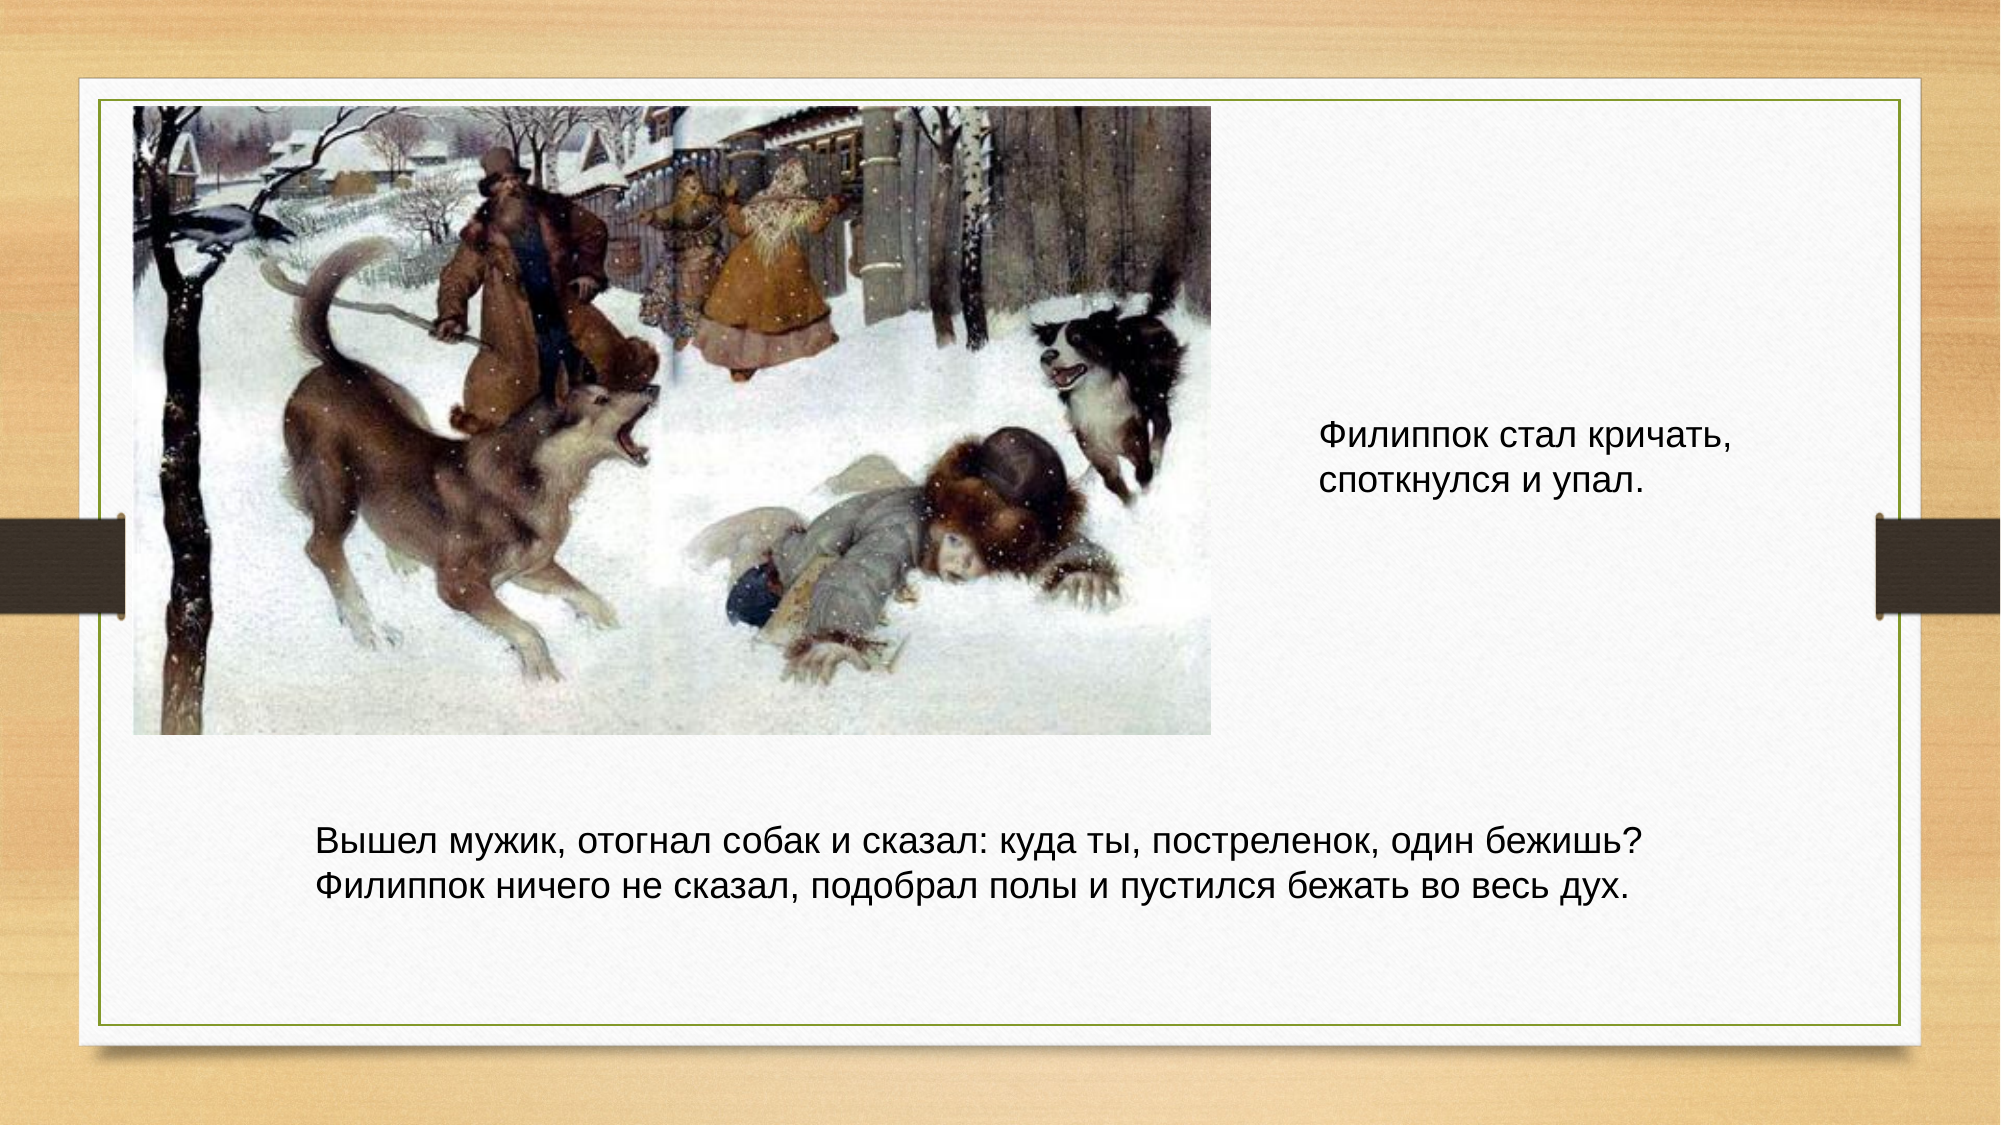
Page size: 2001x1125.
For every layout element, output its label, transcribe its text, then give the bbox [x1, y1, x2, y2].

text_box Вышел мужик, отогнал собак и сказал: куда ты, постреленок, один бежишь? Филиппок ничего не сказал, подобрал полы и пустился бежать во весь дух. [299, 808, 1742, 914]
picture [0, 0, 2001, 1125]
text_box Филиппок стал кричать, споткнулся и упал. [1303, 402, 1899, 508]
